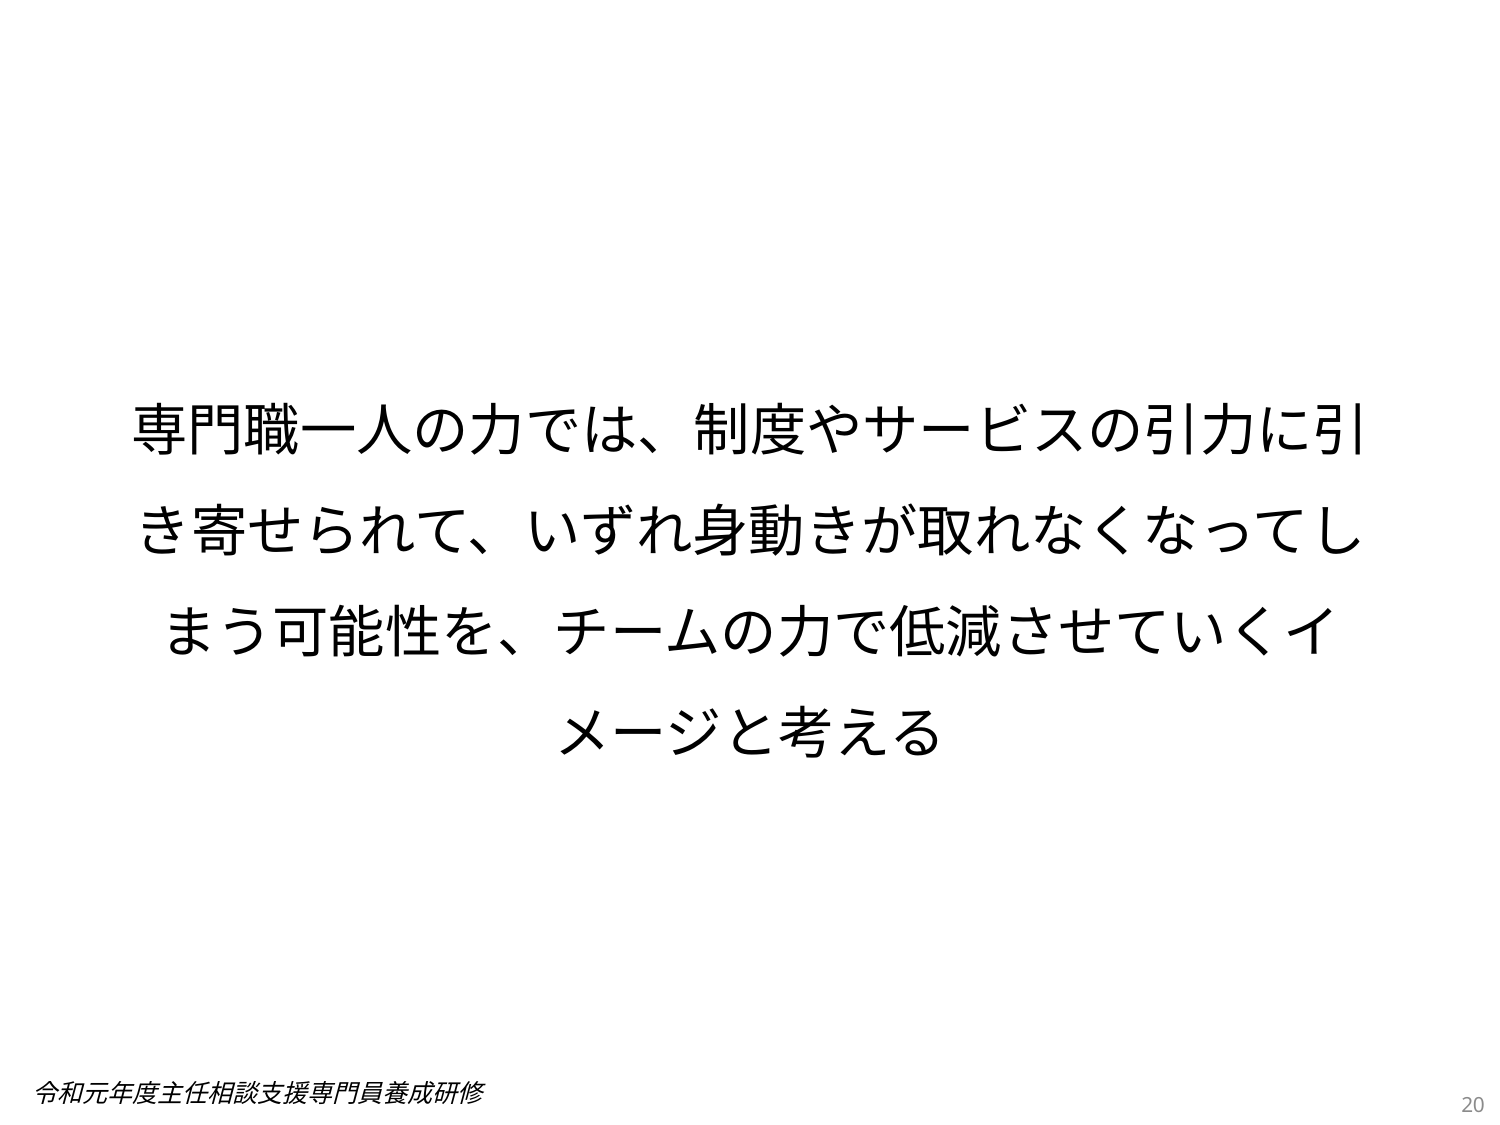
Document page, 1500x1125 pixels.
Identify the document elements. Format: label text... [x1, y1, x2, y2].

title 専門職一人の力では、制度やサービスの引力に引き寄せられて、いずれ身動きが取れなくなってしまう可能性を、チームの力で低減させていくイメージと考える [93, 414, 1407, 711]
slide_number 20 [1162, 1087, 1500, 1125]
